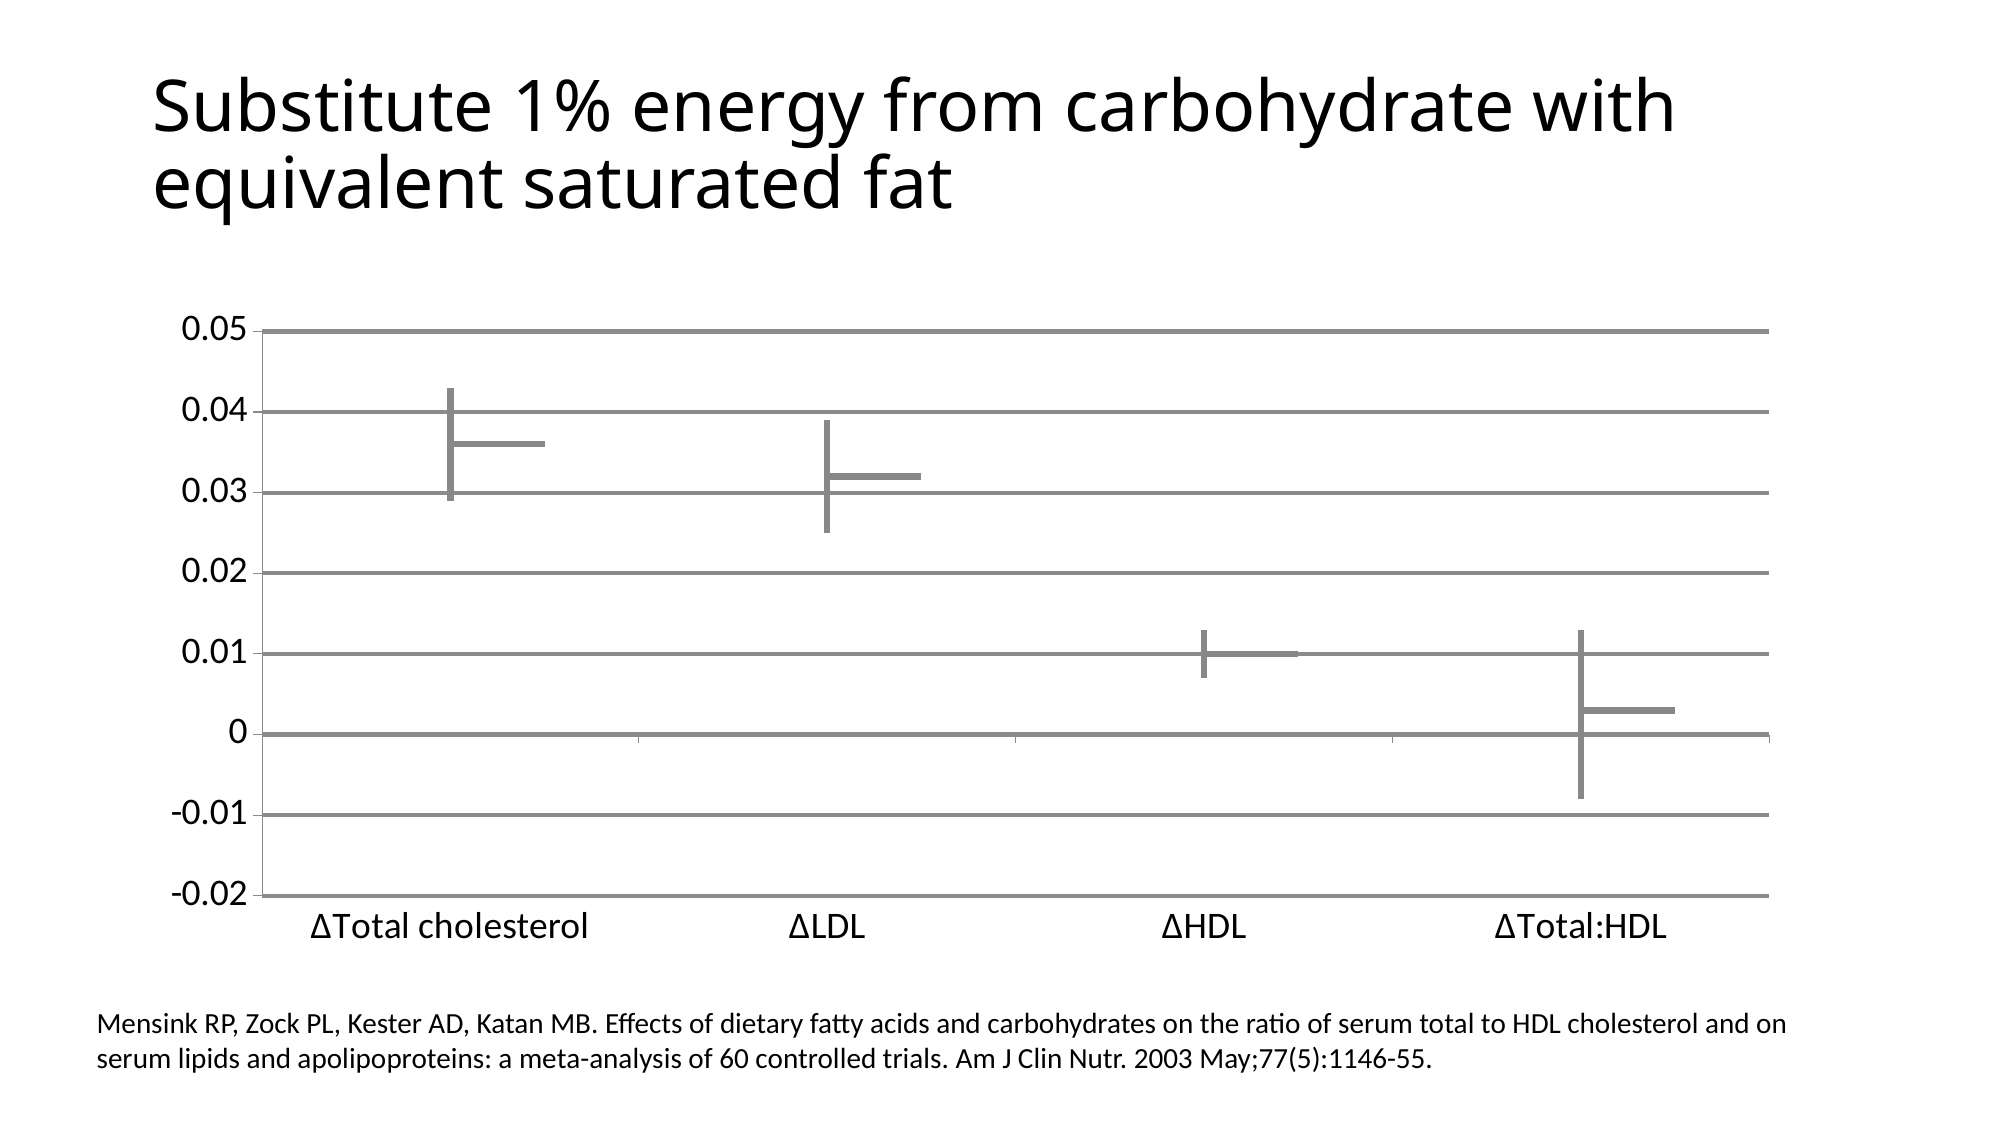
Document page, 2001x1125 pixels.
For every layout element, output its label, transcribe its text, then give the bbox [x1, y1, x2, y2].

text_box Mensink RP, Zock PL, Kester AD, Katan MB. Effects of dietary fatty acids and carbohydrates on the ratio of serum total to HDL cholesterol and on serum lipids and apolipoproteins: a meta-analysis of 60 controlled trials. Am J Clin Nutr. 2003 May;77(5):1146-55. [81, 996, 1840, 1082]
chart [137, 299, 1803, 962]
title Substitute 1% energy from carbohydrate with equivalent saturated fat [137, 59, 1840, 234]
